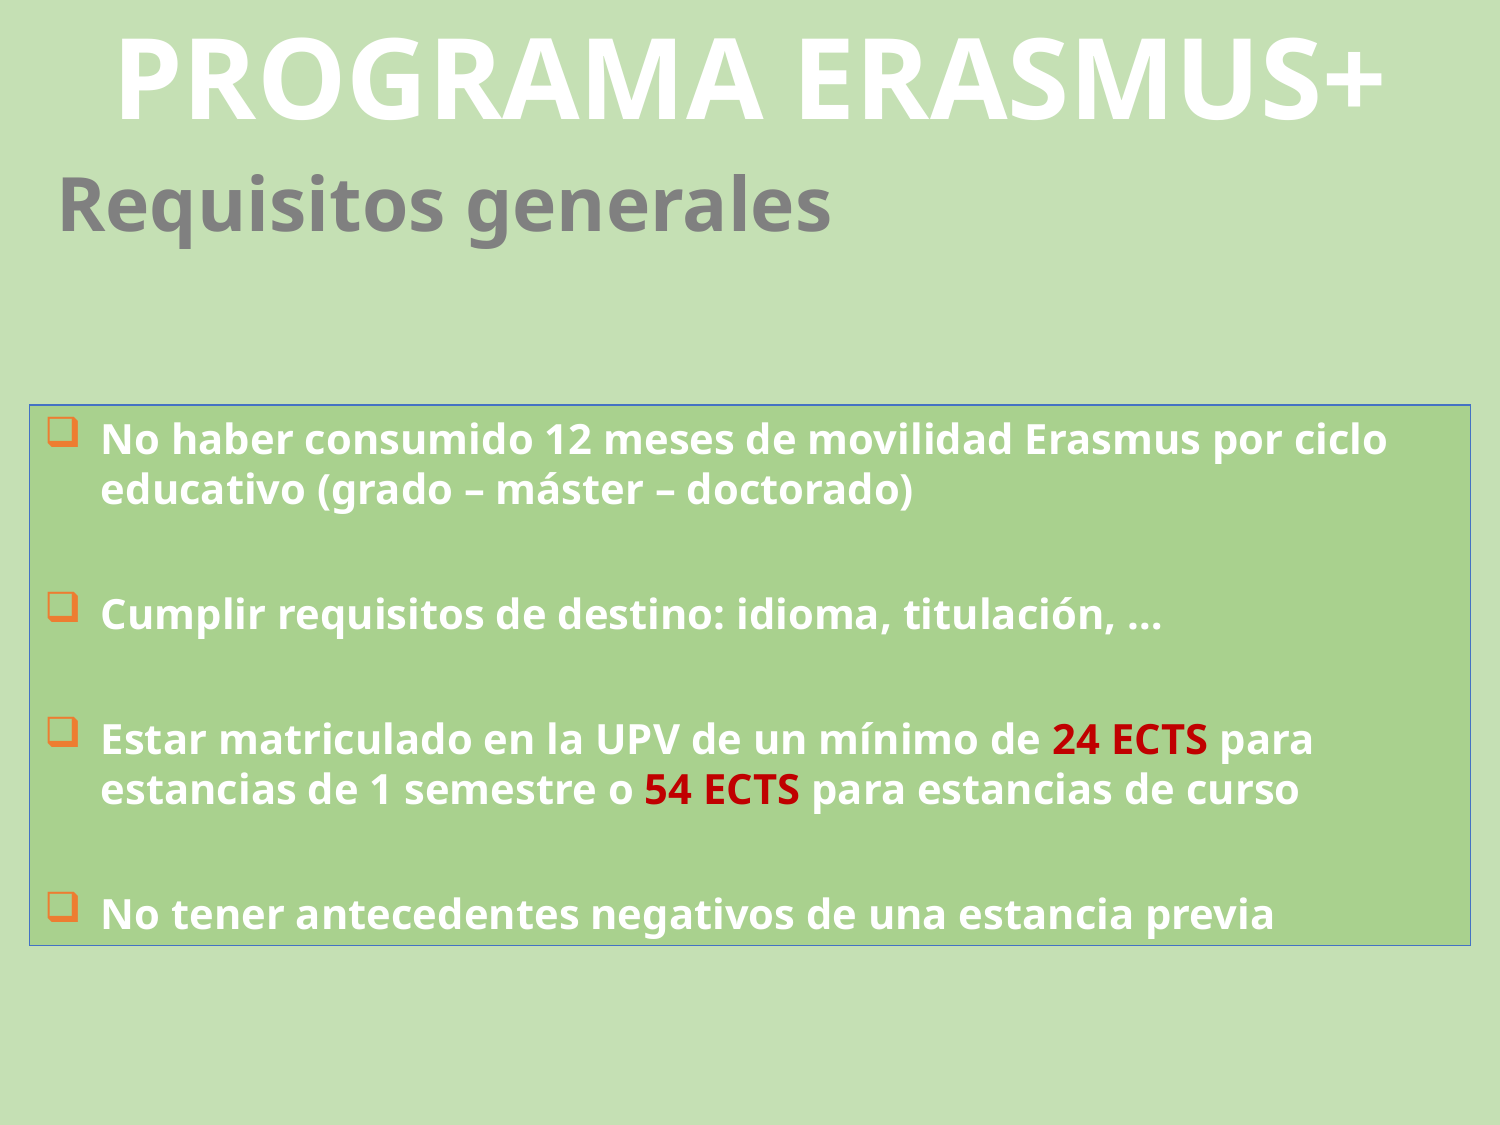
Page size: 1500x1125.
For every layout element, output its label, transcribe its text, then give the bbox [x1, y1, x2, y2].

text_box No haber consumido 12 meses de movilidad Erasmus por ciclo educativo (grado – máster – doctorado) Cumplir requisitos de destino: idioma, titulación, … Estar matriculado en la UPV de un mínimo de 24 ECTS para estancias de 1 semestre o 54 ECTS para estancias de curso No tener antecedentes negativos de una estancia previa [29, 405, 1471, 946]
text_box PROGRAMA ERASMUS+ [0, 0, 1500, 150]
text_box Requisitos generales [41, 148, 1459, 254]
